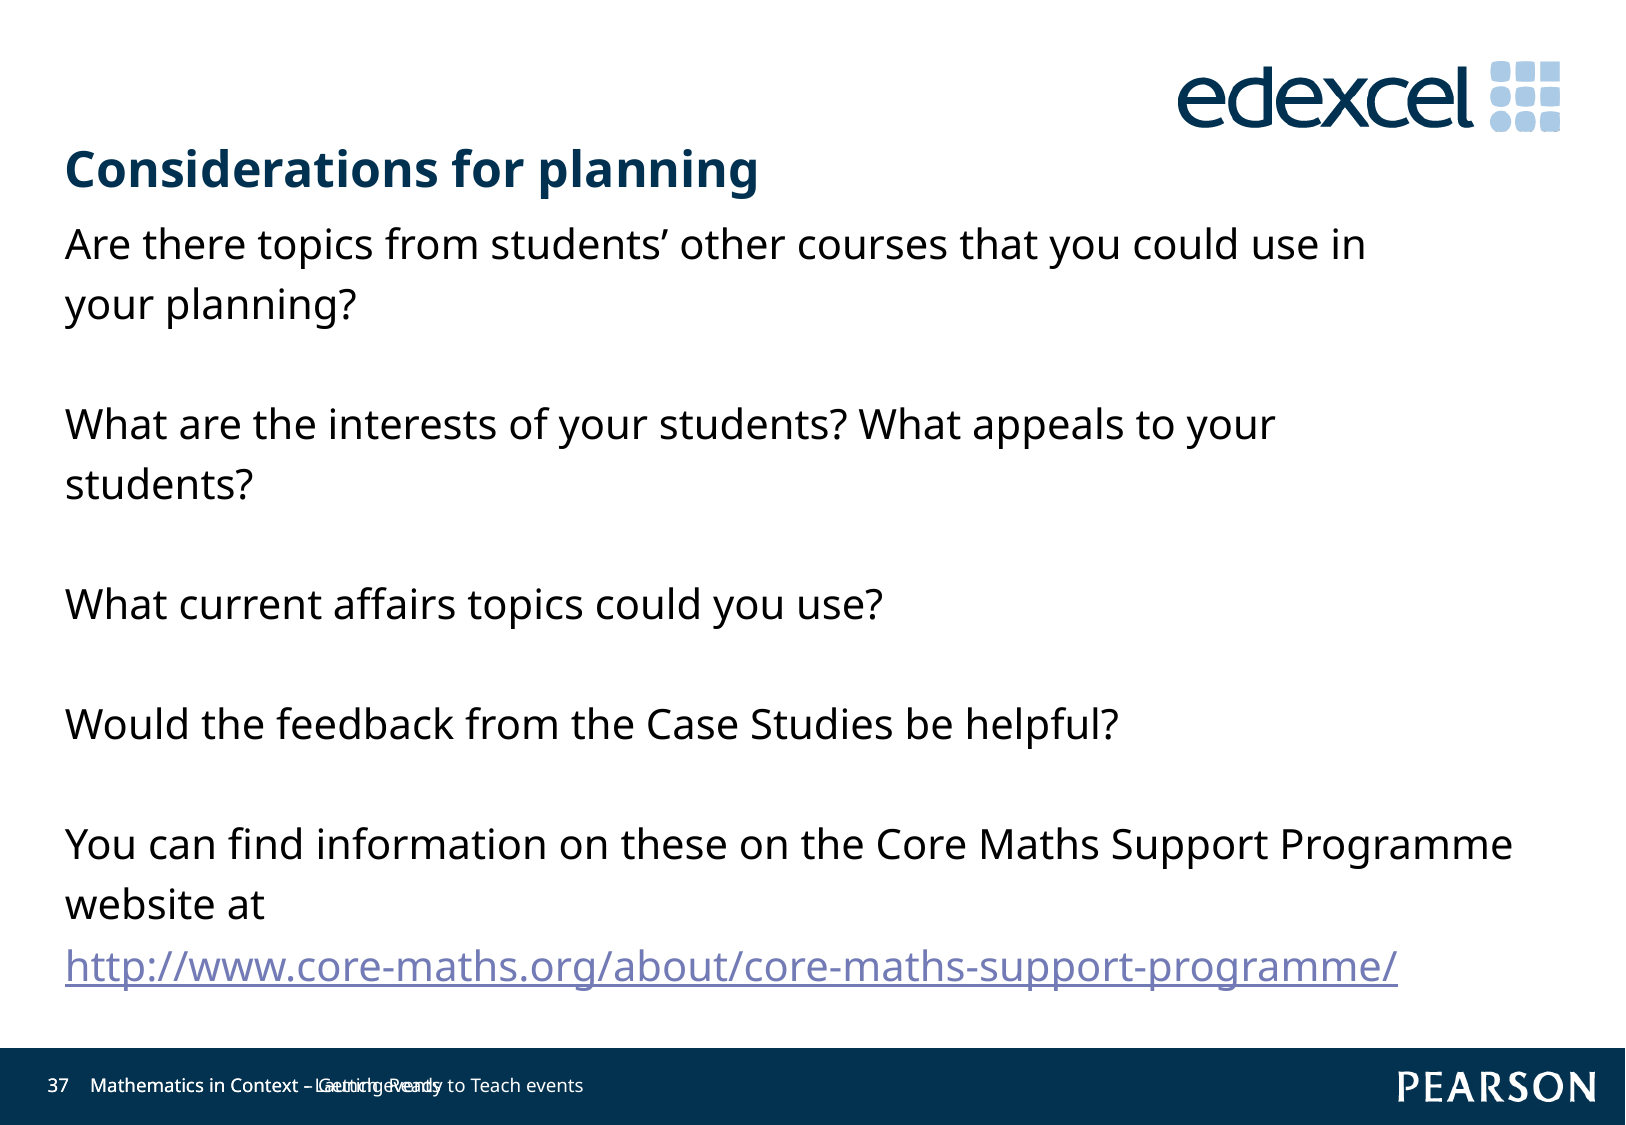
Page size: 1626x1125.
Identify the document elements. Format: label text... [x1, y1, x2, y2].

slide_number 37 [47, 1073, 107, 1104]
title Considerations for planning [64, 137, 1560, 208]
list Are there topics from students’ other courses that you could use in your planning? What are the interests of your students? What appeals to your students? What current affairs topics could you use? Would the feedback from the Case Studies be helpful? You can find information on these on the Core Maths Support Programme website at http://www.core-maths.org/about/core-maths-support-programme/ [64, 208, 1581, 997]
picture [0, 1048, 1625, 1125]
footer Mathematics in Context – Getting Ready to Teach events [107, 1073, 976, 1104]
picture [1178, 61, 1560, 132]
